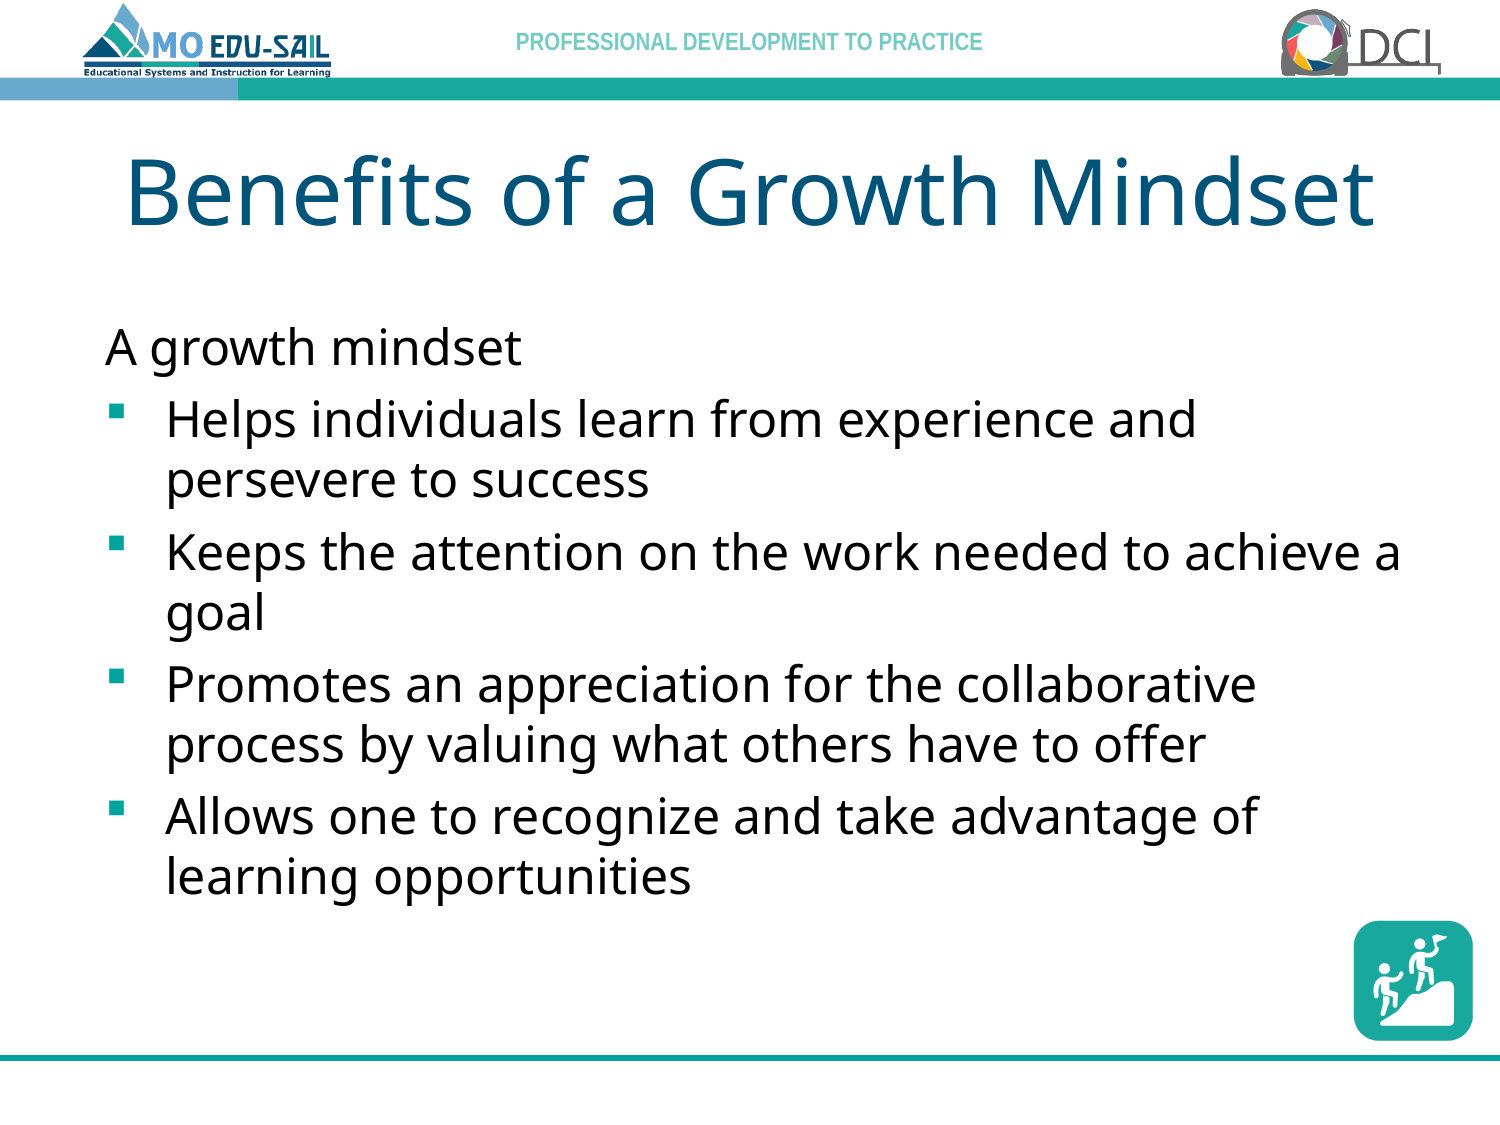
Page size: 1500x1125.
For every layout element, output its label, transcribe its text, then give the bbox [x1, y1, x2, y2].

picture [1281, 9, 1441, 76]
list A growth mindset Helps individuals learn from experience and persevere to success Keeps the attention on the work needed to achieve a goal Promotes an appreciation for the collaborative process by valuing what others have to offer Allows one to recognize and take advantage of learning opportunities [75, 299, 1425, 950]
title Benefits of a Growth Mindset [75, 98, 1425, 279]
picture [1353, 920, 1474, 1041]
picture [82, 0, 331, 81]
